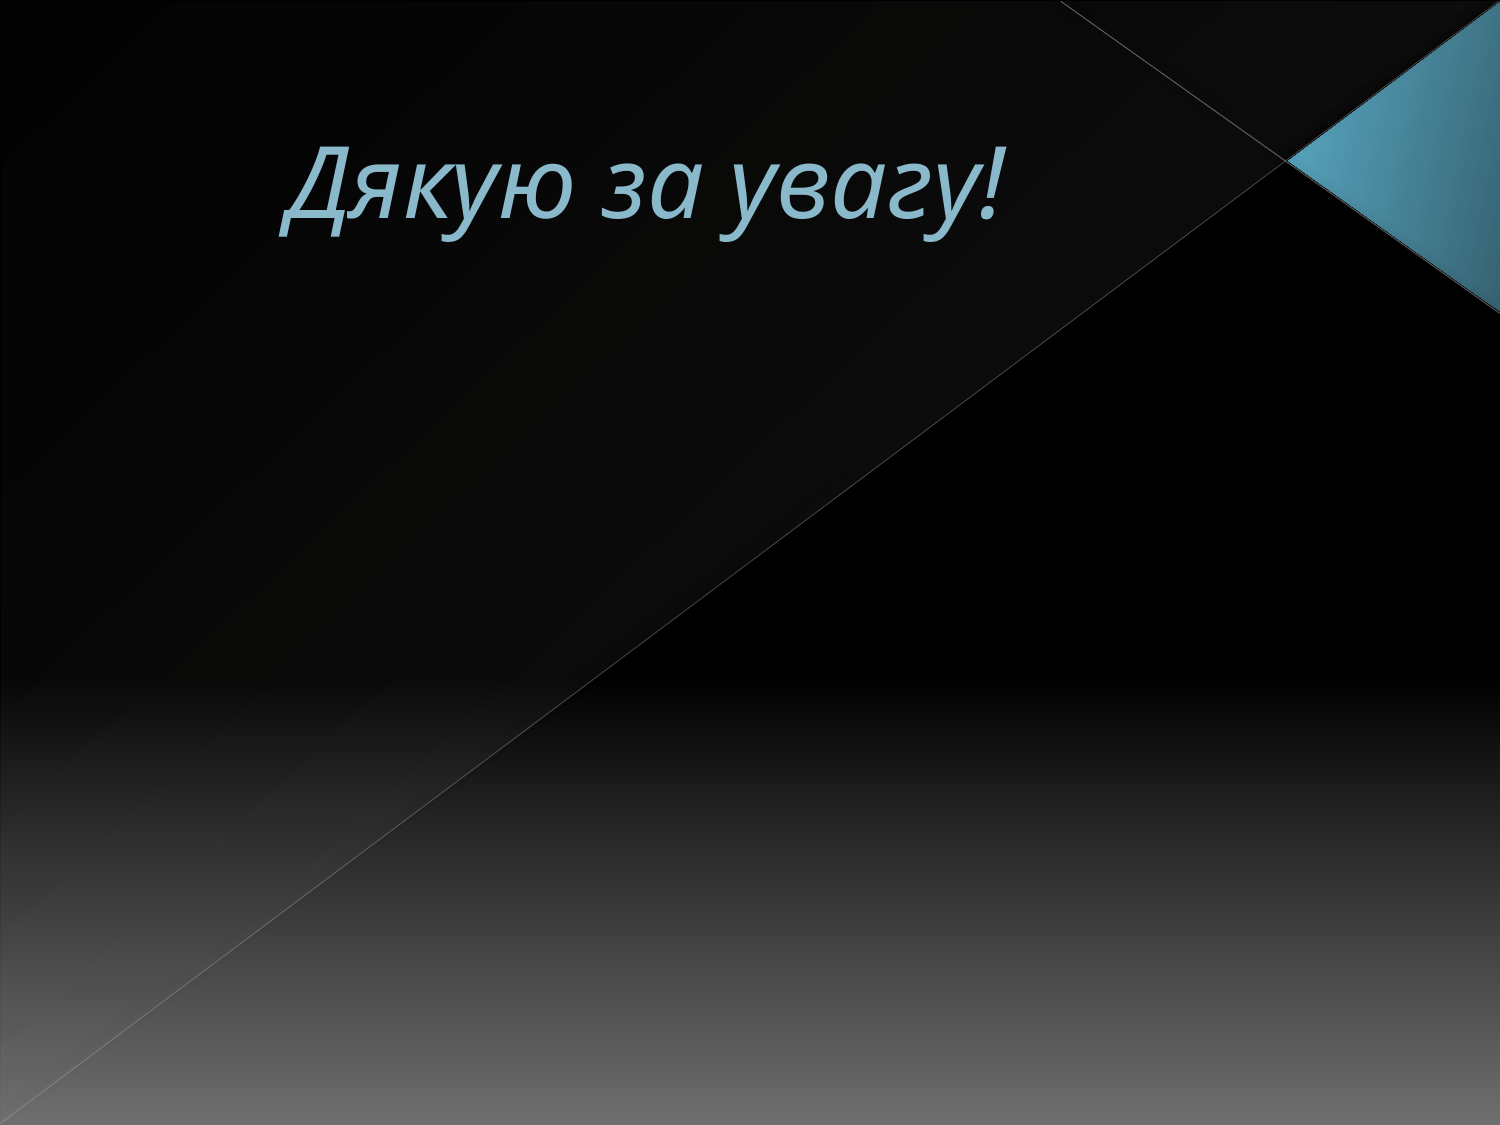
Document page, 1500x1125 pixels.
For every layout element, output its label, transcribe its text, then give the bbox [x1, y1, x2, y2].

title Дякую за увагу! [53, 66, 1241, 290]
